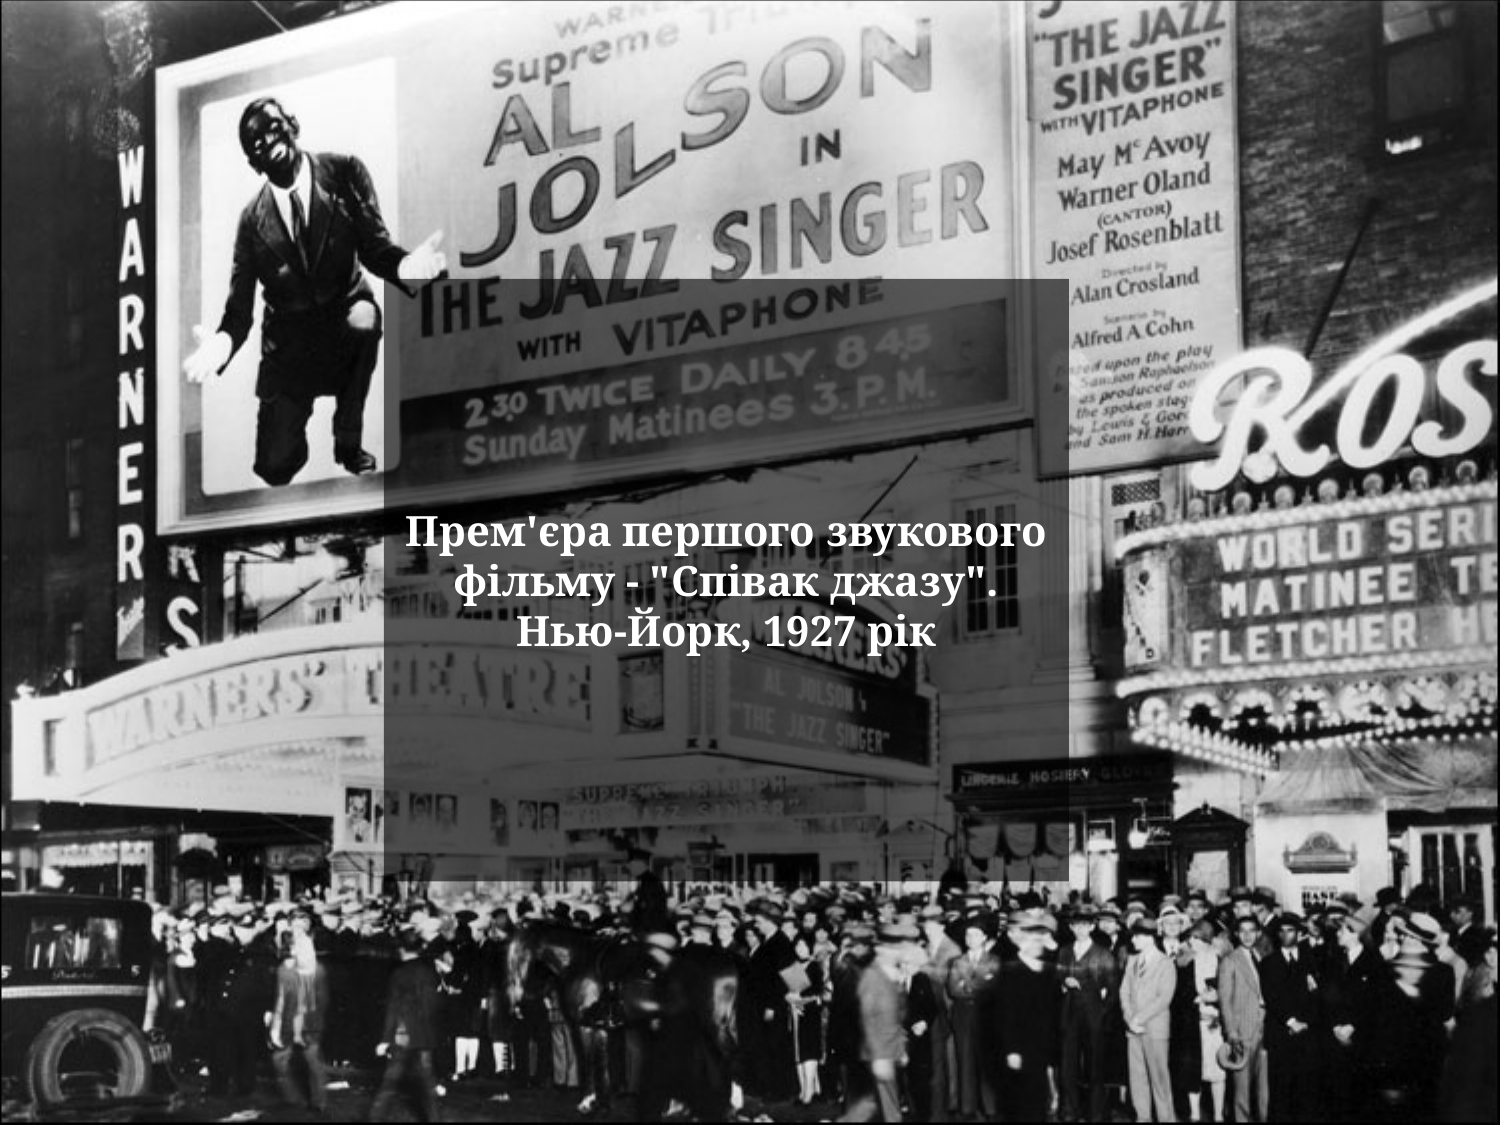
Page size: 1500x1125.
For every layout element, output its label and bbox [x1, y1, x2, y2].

list [0, 0, 1500, 1125]
